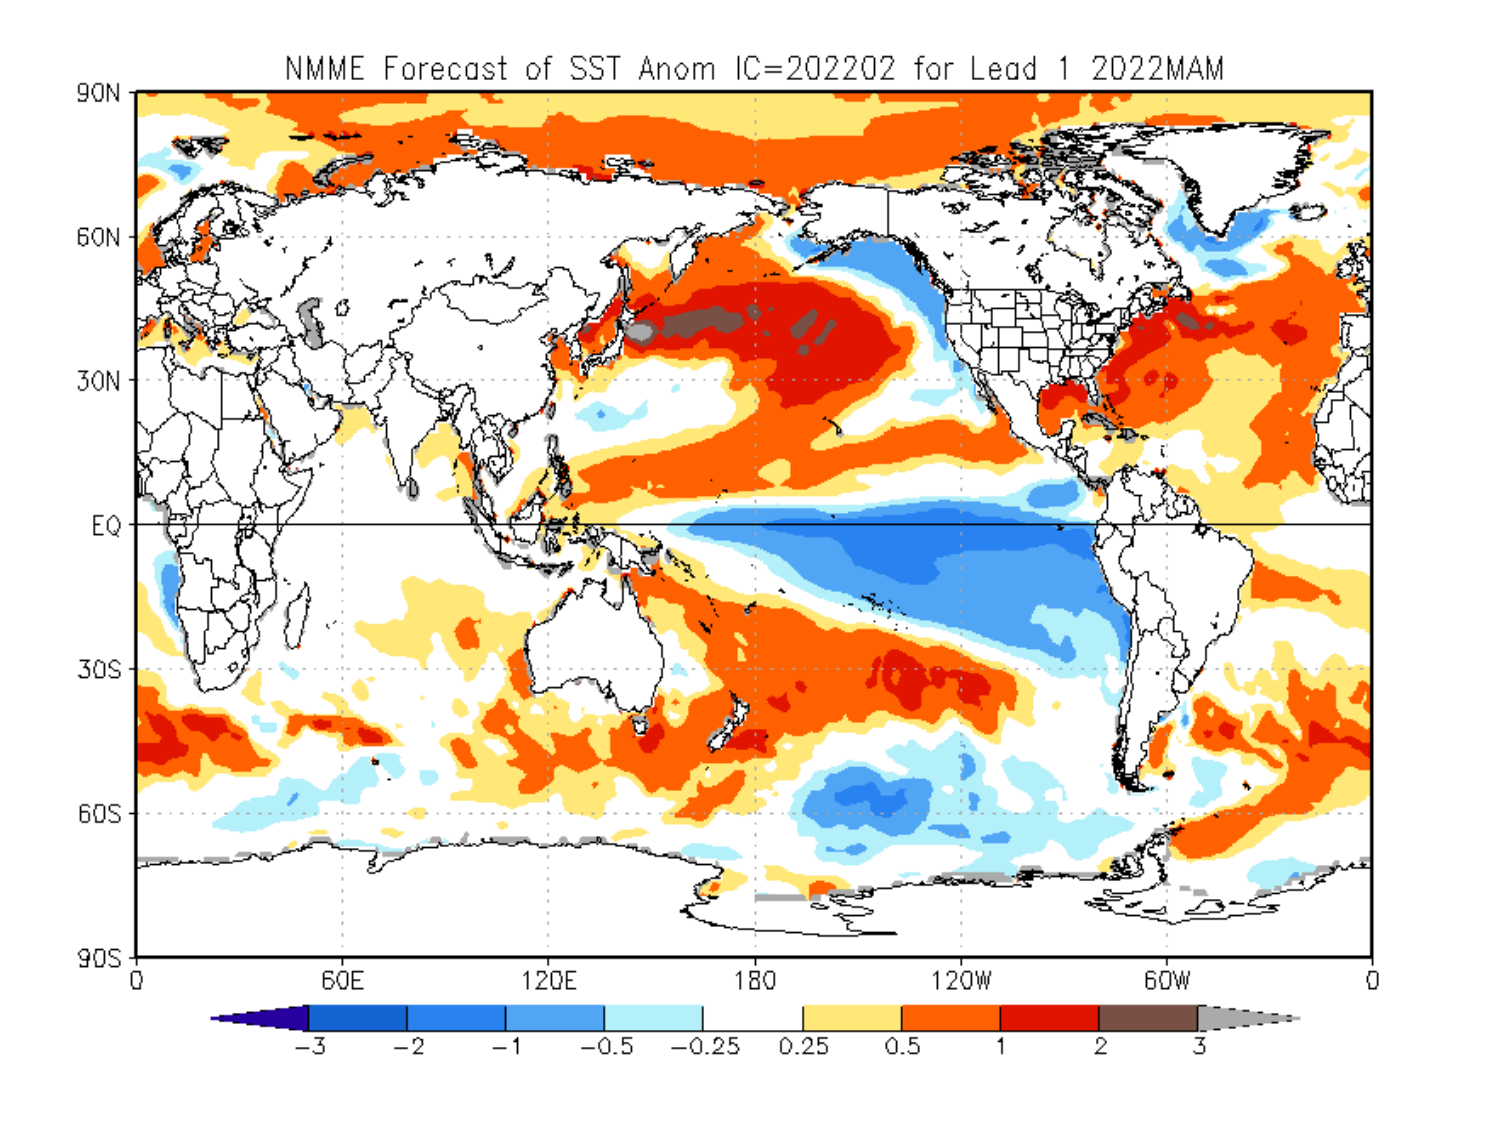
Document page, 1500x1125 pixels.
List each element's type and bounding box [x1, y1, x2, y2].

picture [74, 29, 1435, 1081]
